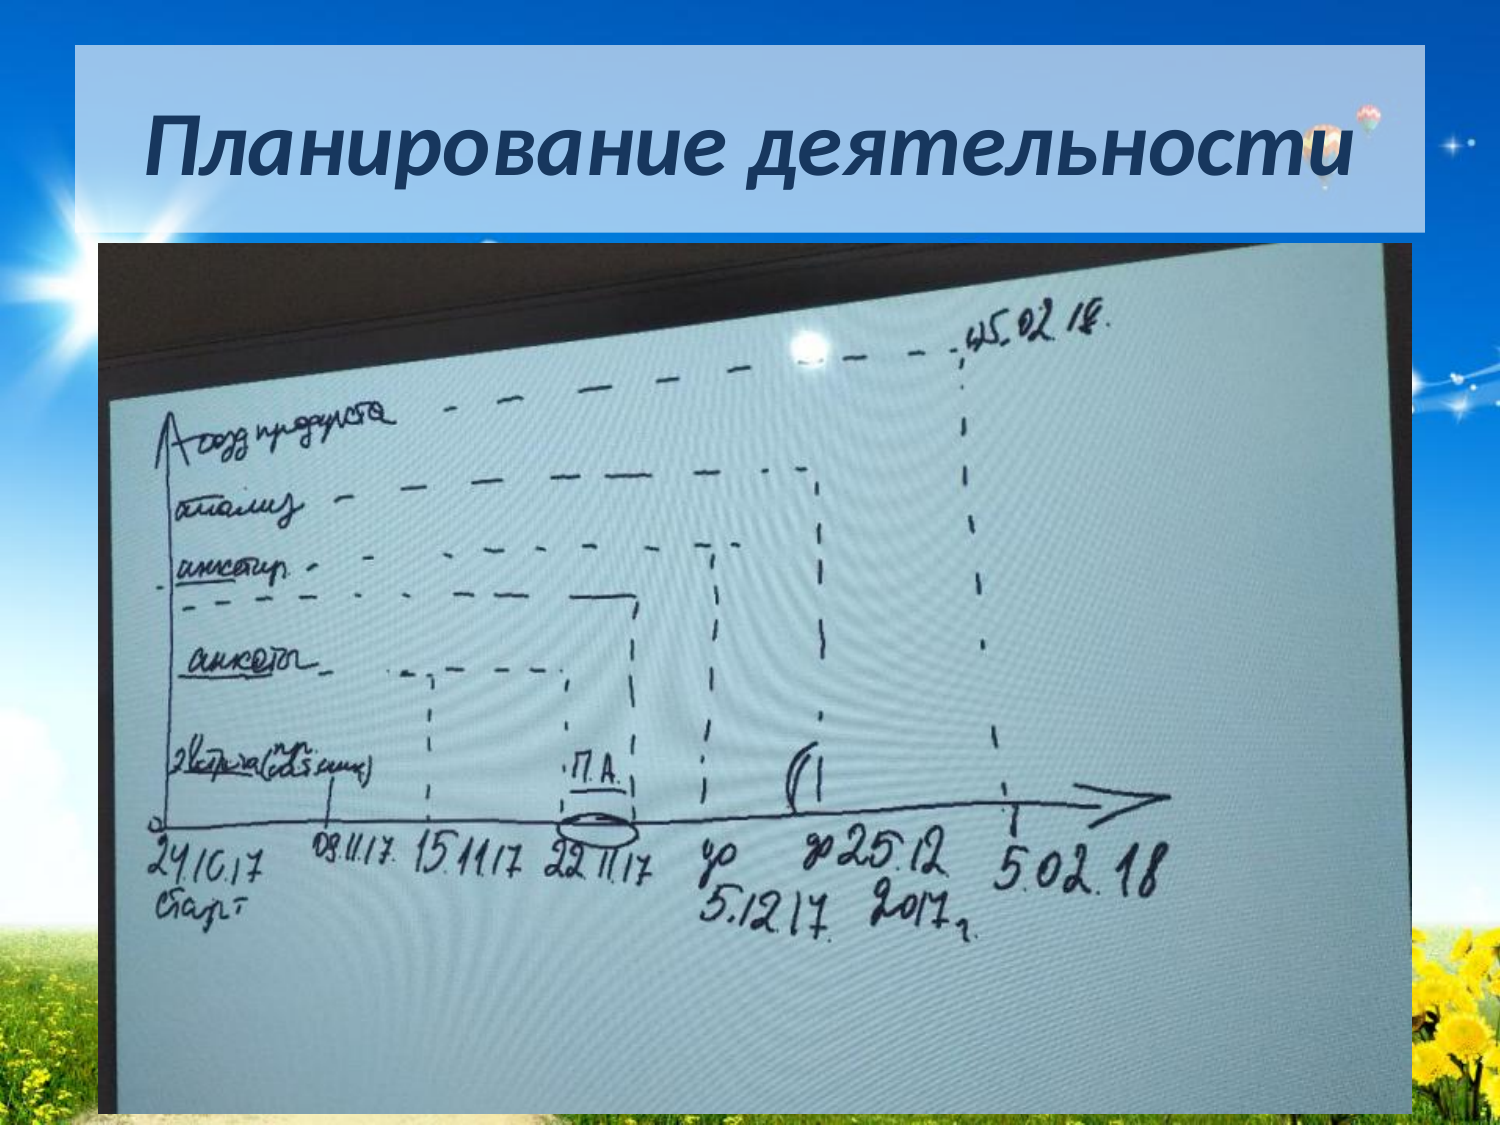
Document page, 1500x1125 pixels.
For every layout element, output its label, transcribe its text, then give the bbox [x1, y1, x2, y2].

title Планирование деятельности [74, 44, 1426, 233]
picture [0, 0, 1500, 1125]
